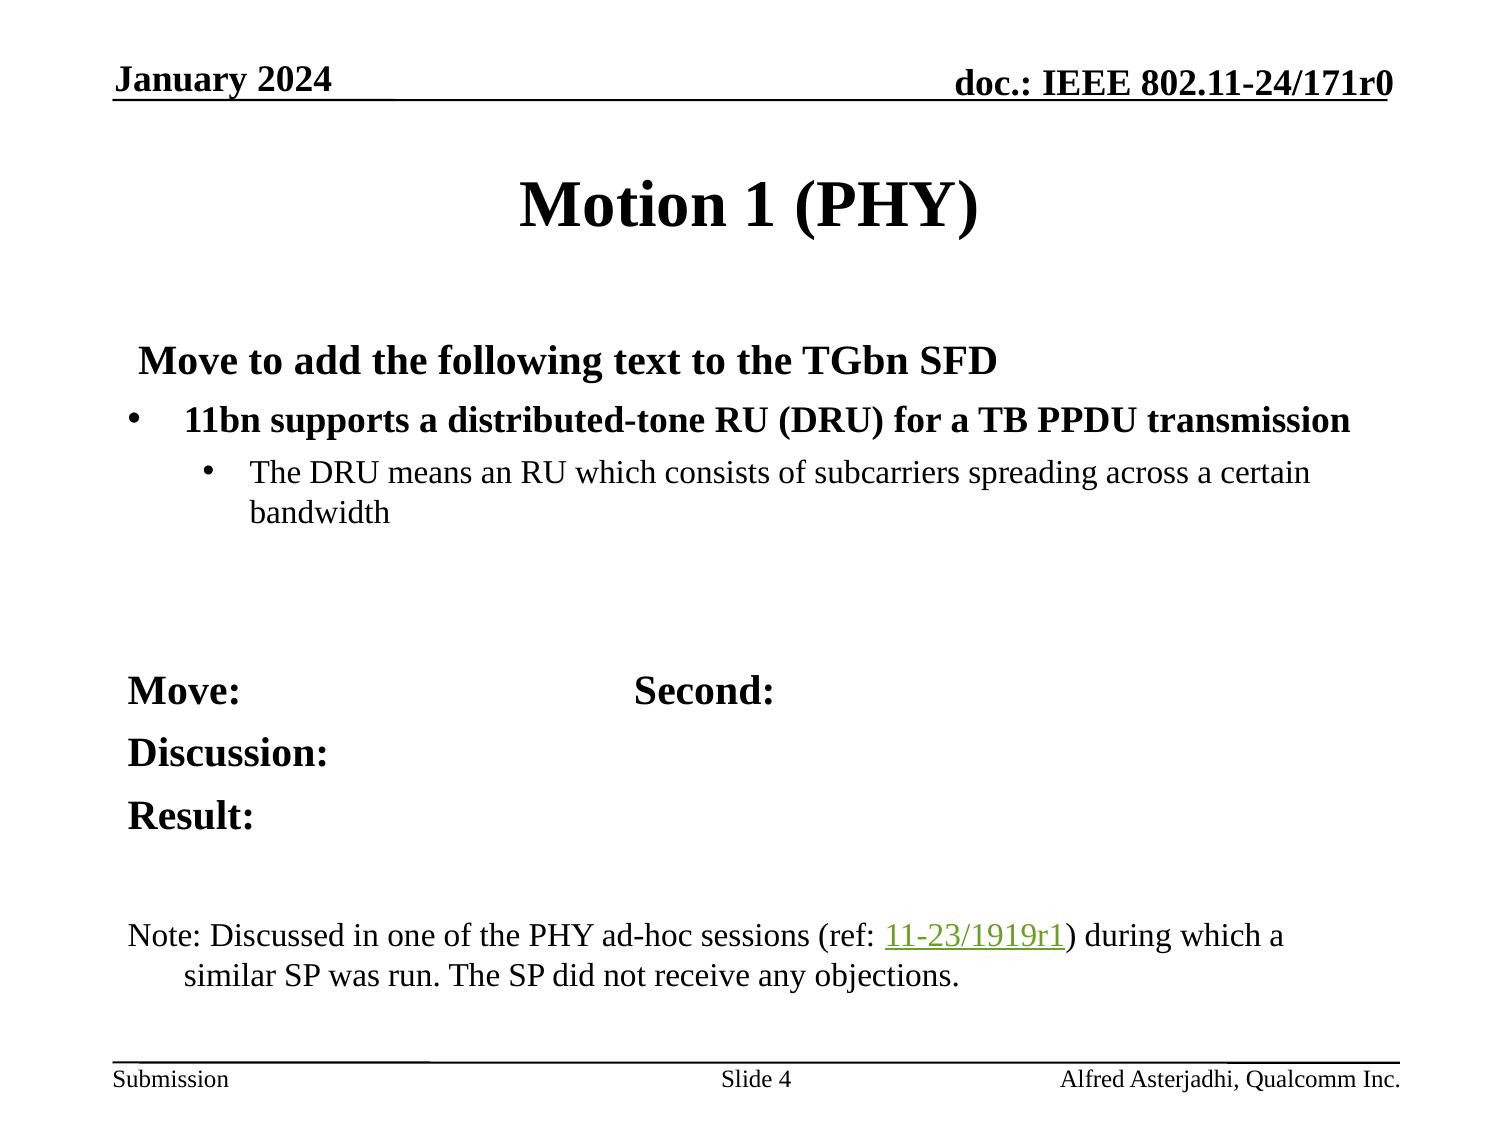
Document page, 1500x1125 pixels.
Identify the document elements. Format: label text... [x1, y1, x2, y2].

list Move to add the following text to the TGbn SFD 11bn supports a distributed-tone RU (DRU) for a TB PPDU transmission The DRU means an RU which consists of subcarriers spreading across a certain bandwidth Move: Second: Discussion: Result: Note: Discussed in one of the PHY ad-hoc sessions (ref: 11-23/1919r1) during which a similar SP was run. The SP did not receive any objections. [112, 324, 1388, 1000]
slide_number Slide 4 [712, 1061, 800, 1123]
footer Alfred Asterjadhi, Qualcomm Inc. [878, 1061, 1402, 1093]
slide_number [114, 54, 423, 100]
title Motion 1 (PHY) [112, 112, 1388, 288]
